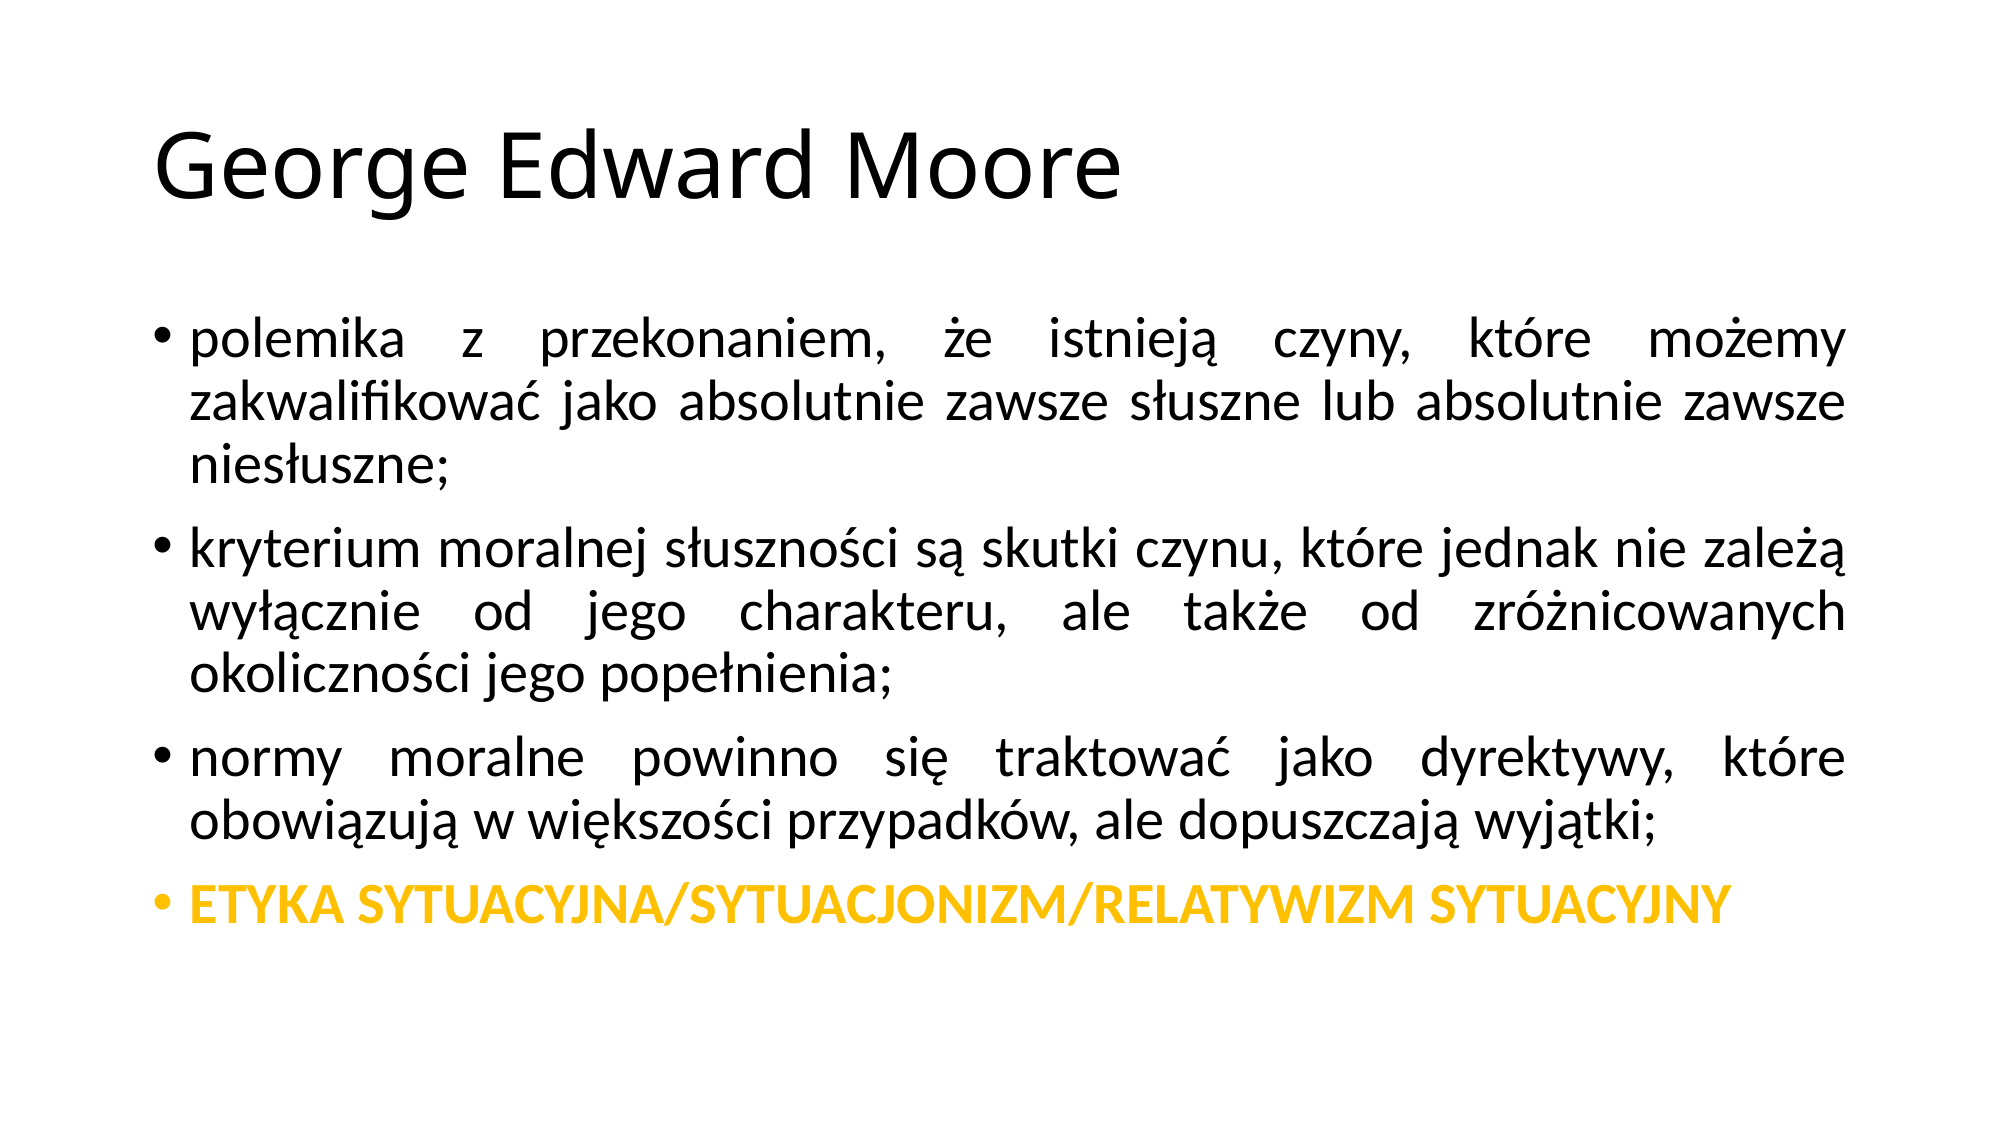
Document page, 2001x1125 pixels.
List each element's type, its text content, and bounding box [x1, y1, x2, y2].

title George Edward Moore [137, 59, 1863, 278]
list polemika z przekonaniem, że istnieją czyny, które możemy zakwalifikować jako absolutnie zawsze słuszne lub absolutnie zawsze niesłuszne; kryterium moralnej słuszności są skutki czynu, które jednak nie zależą wyłącznie od jego charakteru, ale także od zróżnicowanych okoliczności jego popełnienia; normy moralne powinno się traktować jako dyrektywy, które obowiązują w większości przypadków, ale dopuszczają wyjątki; ETYKA SYTUACYJNA/SYTUACJONIZM/RELATYWIZM SYTUACYJNY [137, 299, 1863, 1014]
